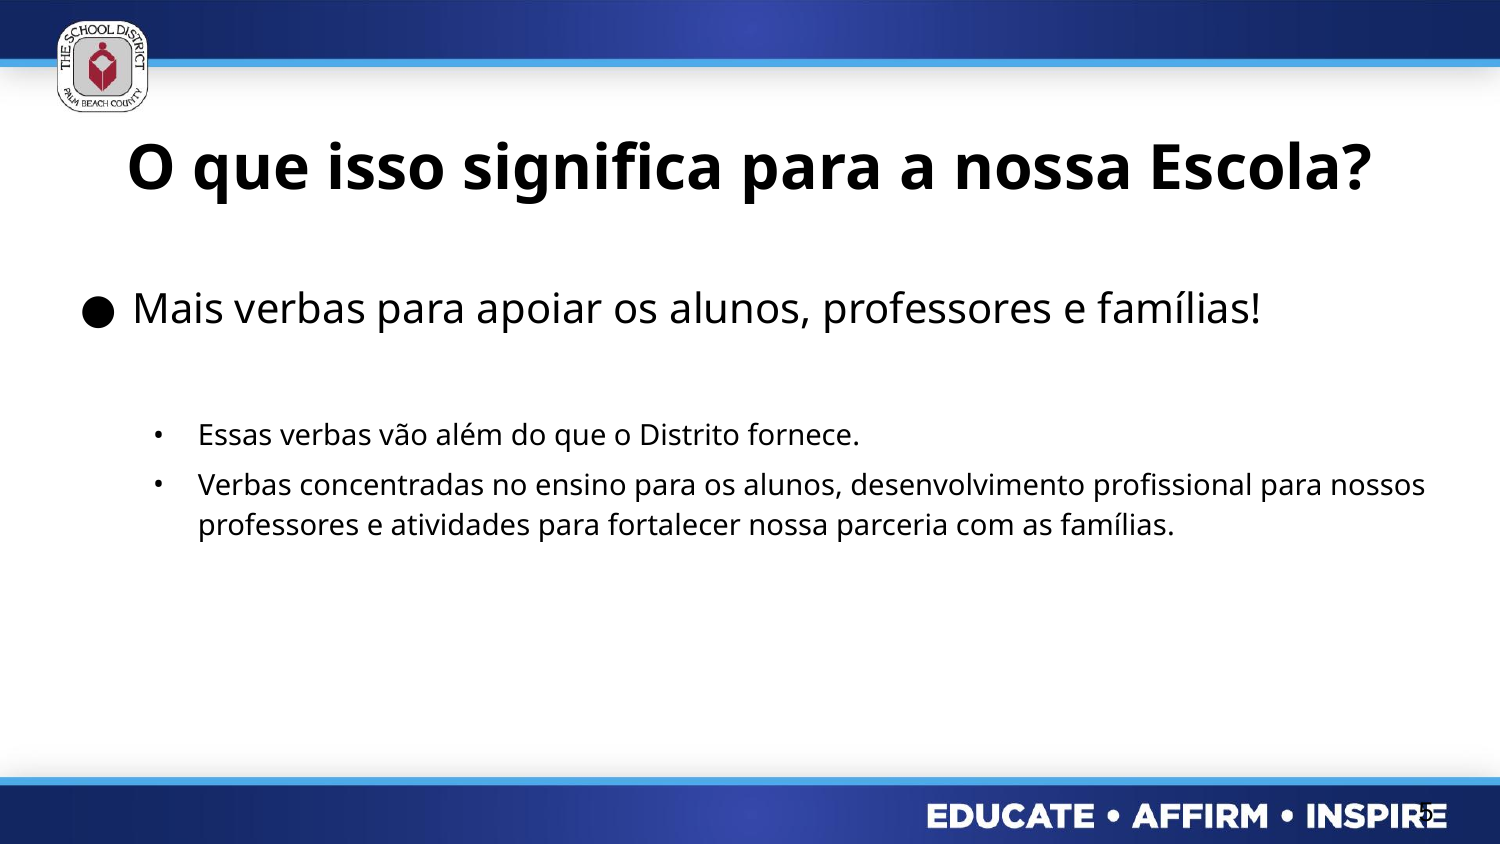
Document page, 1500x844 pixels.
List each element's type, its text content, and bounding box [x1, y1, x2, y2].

picture [0, 235, 1500, 844]
slide_number 5 [1403, 779, 1494, 844]
list Mais verbas para apoiar os alunos, professores e famílias! Essas verbas vão além do que o Distrito fornece. Verbas concentradas no ensino para os alunos, desenvolvimento profissional para nossos professores e atividades para fortalecer nossa parceria com as famílias. [61, 266, 1464, 773]
title O que isso significa para a nossa Escola? [0, 93, 1500, 235]
picture [0, 0, 1500, 93]
